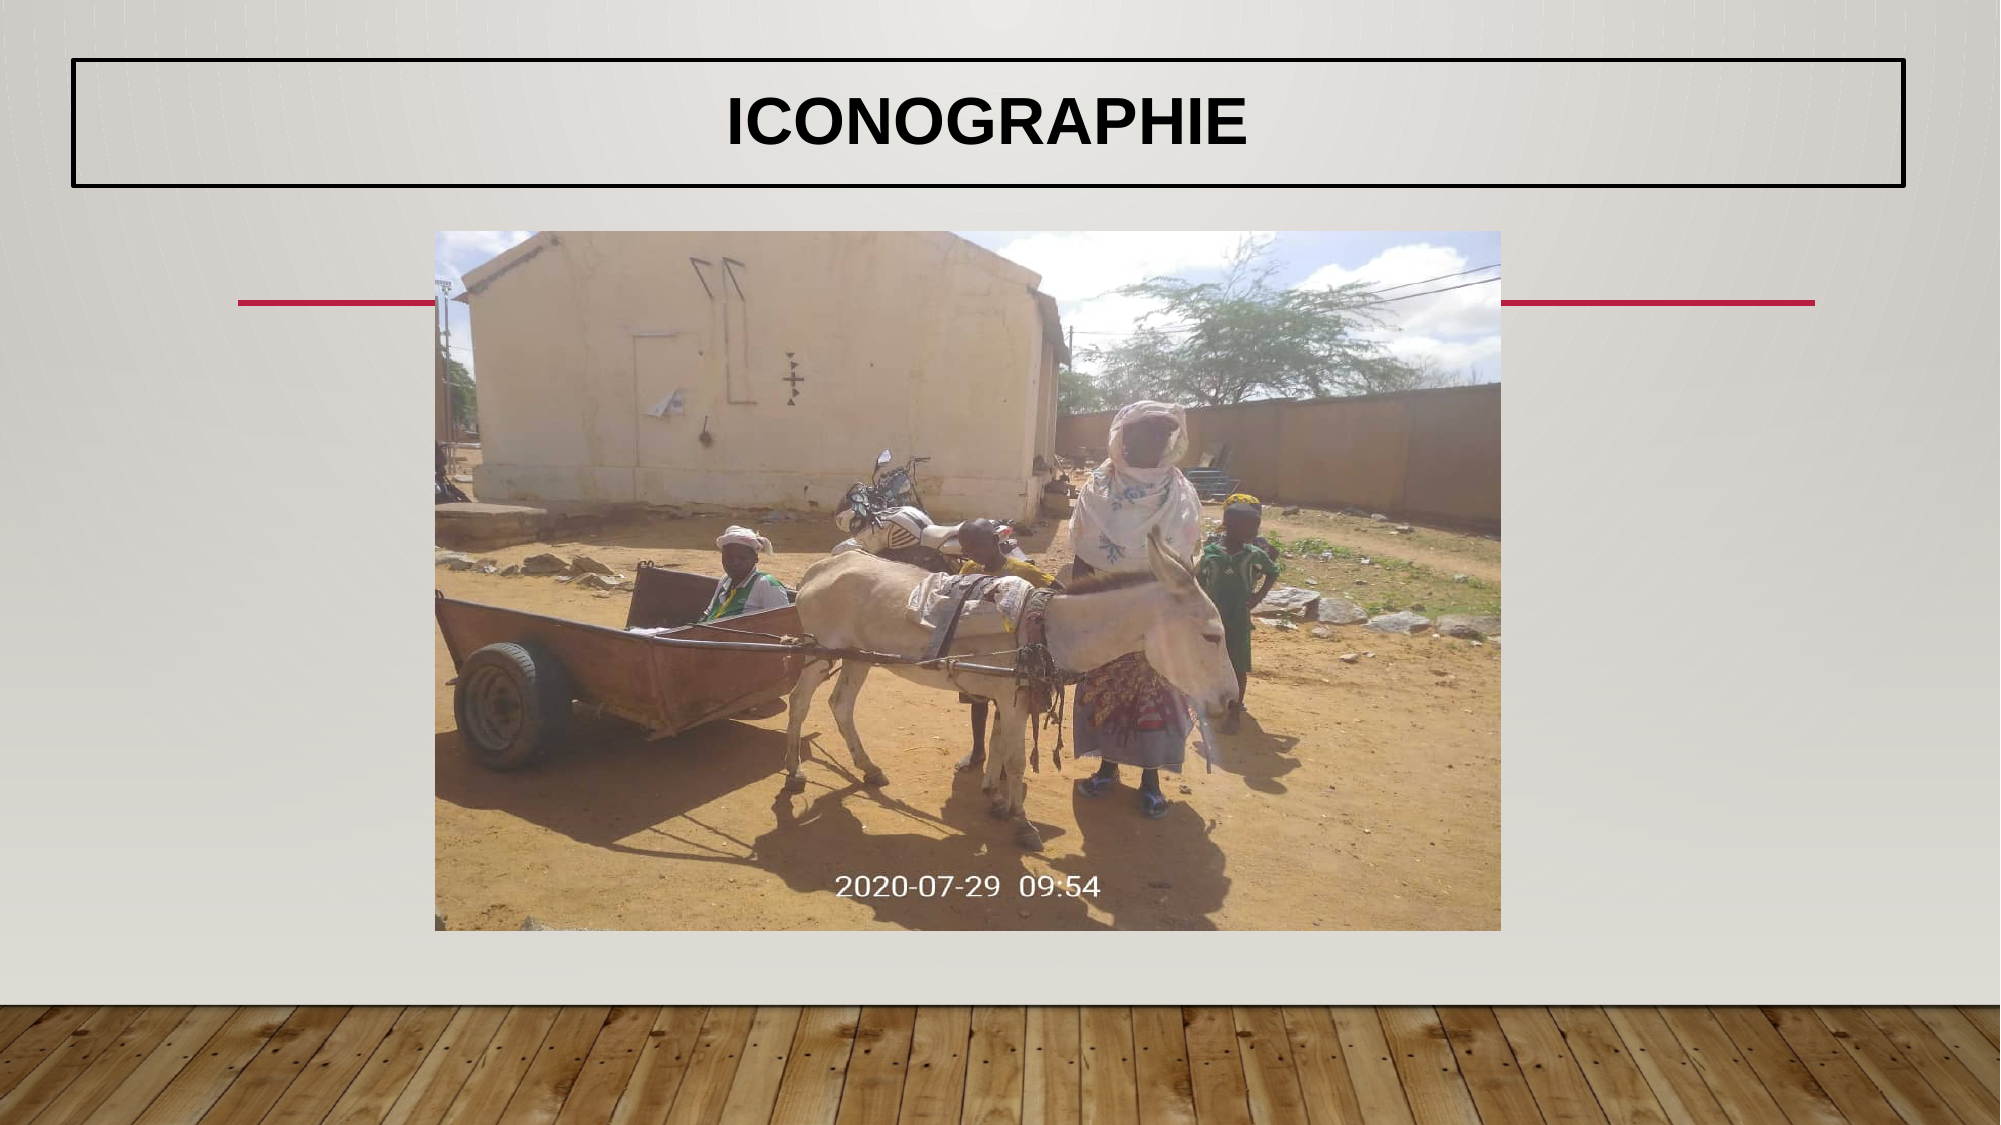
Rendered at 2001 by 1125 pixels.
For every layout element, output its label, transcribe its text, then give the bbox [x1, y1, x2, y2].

text_box ICONOGRAPHIE [73, 59, 1904, 186]
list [434, 231, 1502, 931]
picture [0, 1005, 2000, 1125]
